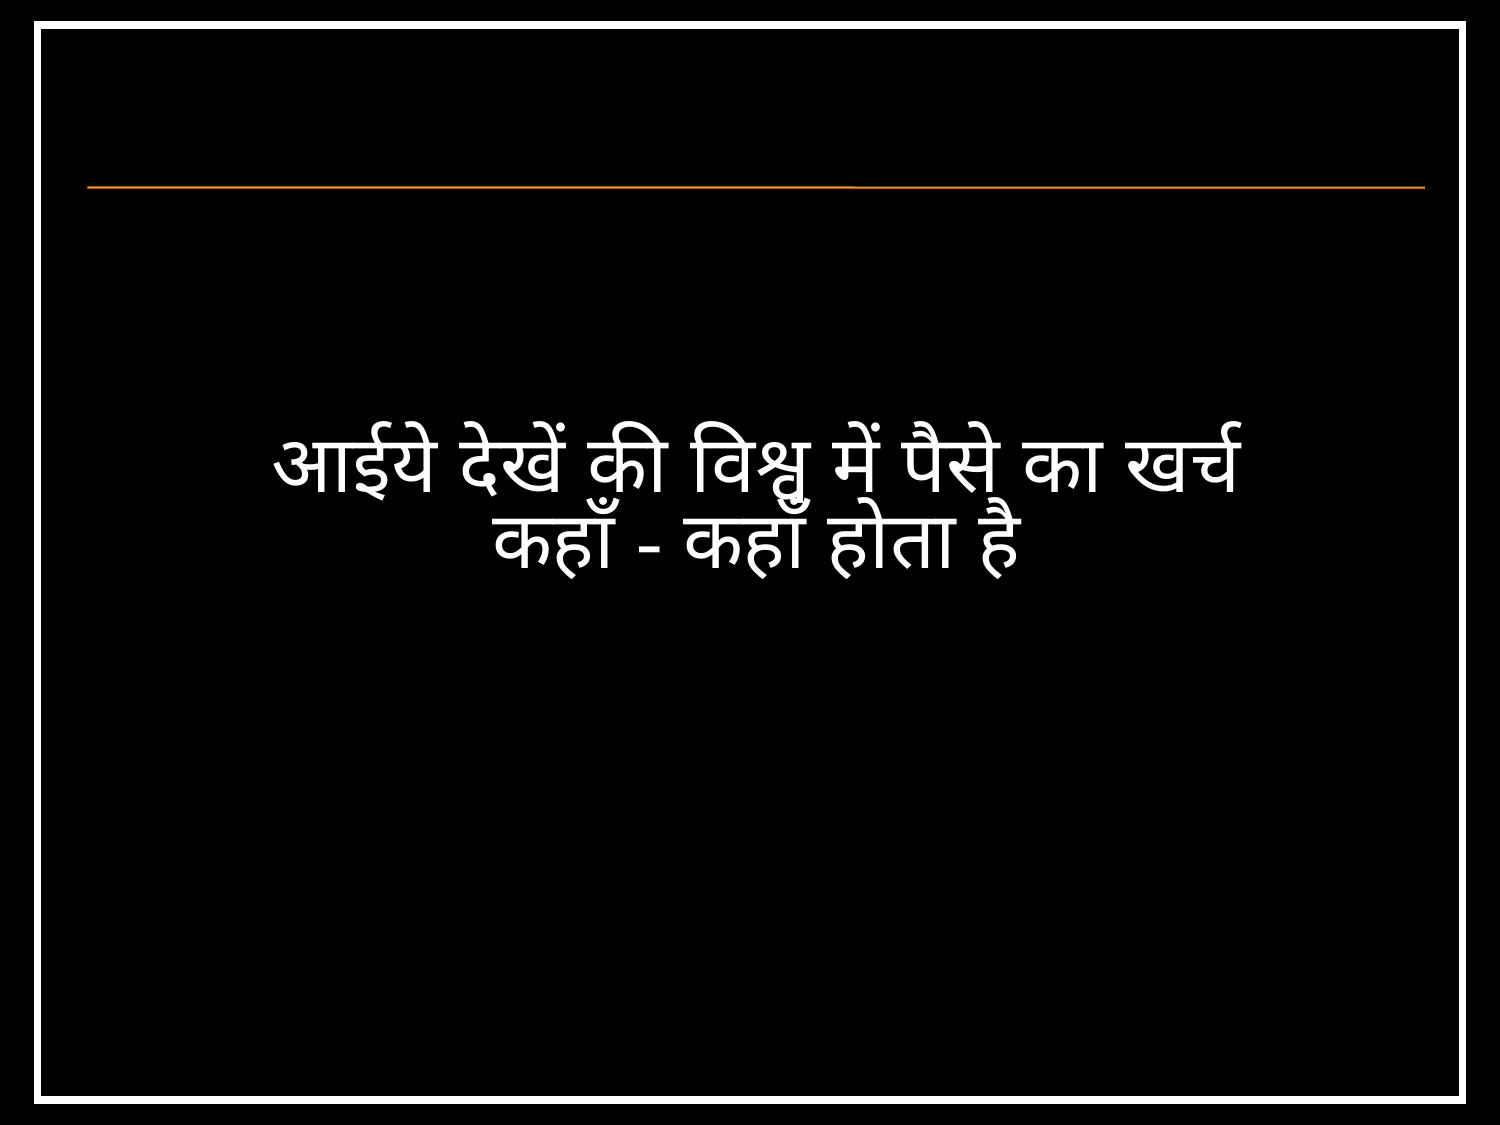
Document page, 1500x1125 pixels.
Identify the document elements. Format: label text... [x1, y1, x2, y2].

title आईये देखें की विश्व में पैसे का खर्च कहाँ - कहाँ होता है [187, 237, 1326, 592]
